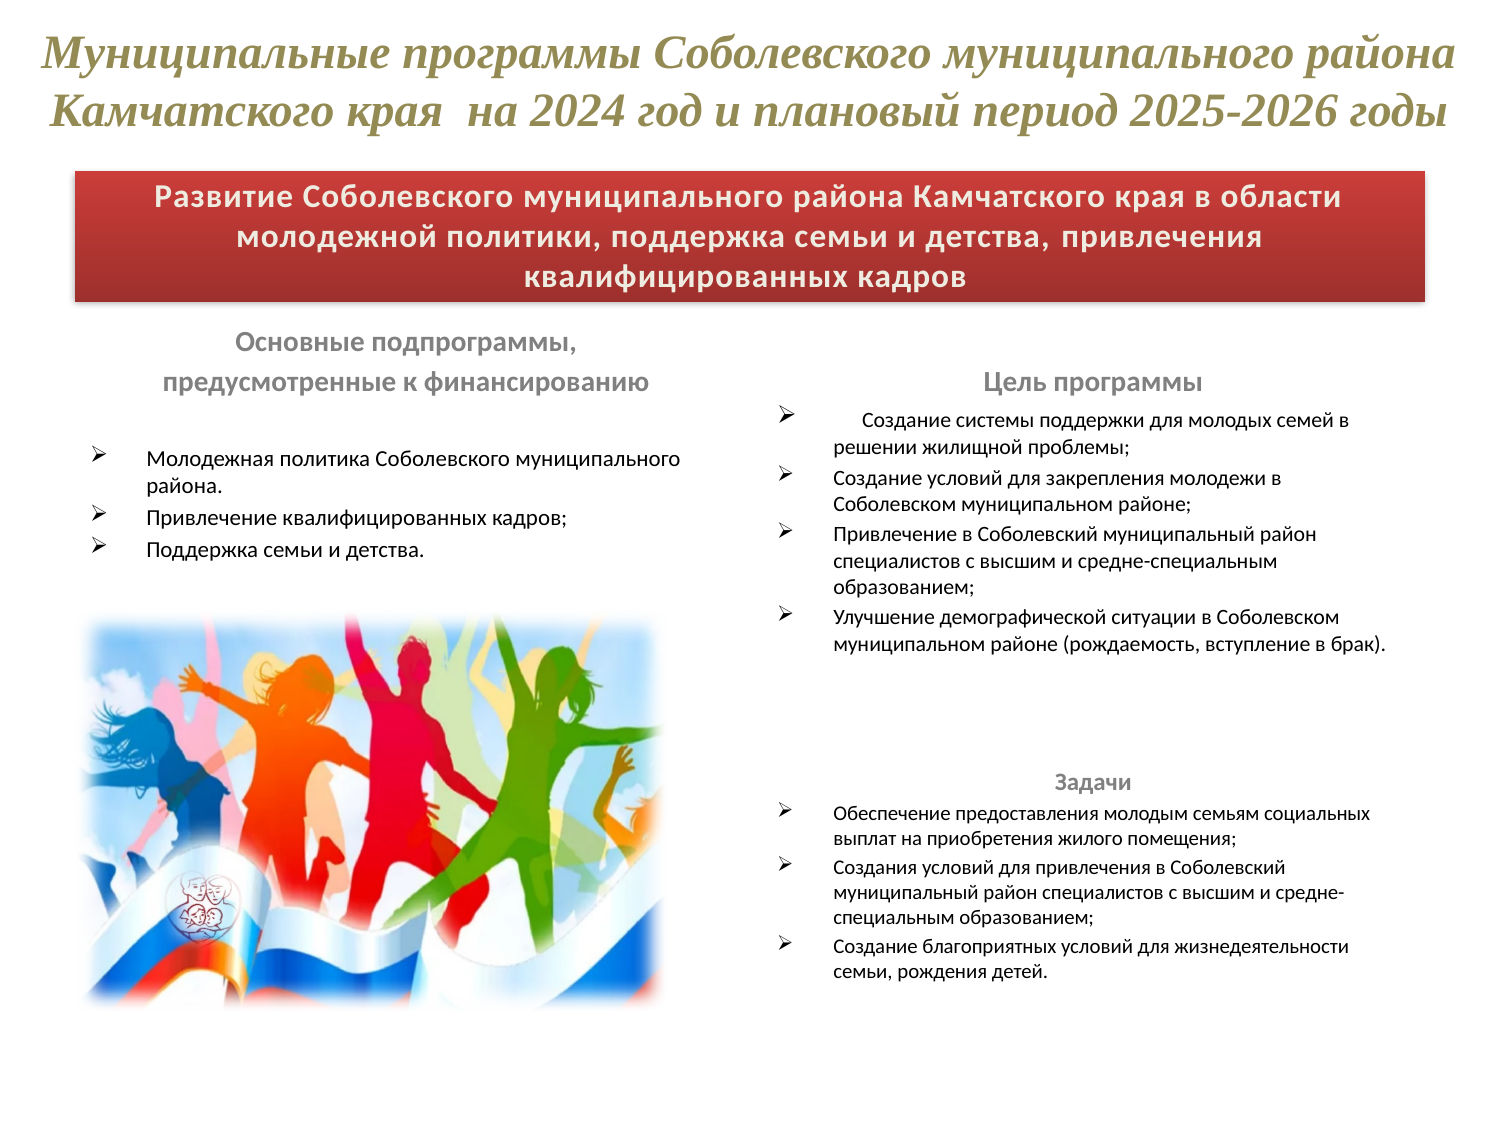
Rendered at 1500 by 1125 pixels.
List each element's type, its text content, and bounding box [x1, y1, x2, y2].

text_box Муниципальные программы Соболевского муниципального района Камчатского края на 2024 год и плановый период 2025-2026 годы [0, 21, 1500, 136]
list Основные подпрограммы, предусмотренные к финансированию Молодежная политика Соболевского муниципального района. Привлечение квалифицированных кадров; Поддержка семьи и детства. [75, 314, 738, 1059]
list Развитие Соболевского муниципального района Камчатского края в области молодежной политики, поддержка семьи и детства, привлечения квалифицированных кадров [75, 171, 1425, 302]
list Цель программы Создание системы поддержки для молодых семей в решении жилищной проблемы; Создание условий для закрепления молодежи в Соболевском муниципальном районе; Привлечение в Соболевский муниципальный район специалистов с высшим и средне-специальным образованием; Улучшение демографической ситуации в Соболевском муниципальном районе (рождаемость, вступление в брак). Задачи Обеспечение предоставления молодым семьям социальных выплат на приобретения жилого помещения; Создания условий для привлечения в Соболевский муниципальный район специалистов с высшим и средне-специальным образованием; Создание благоприятных условий для жизнедеятельности семьи, рождения детей. [761, 314, 1425, 1081]
picture [74, 609, 668, 1012]
